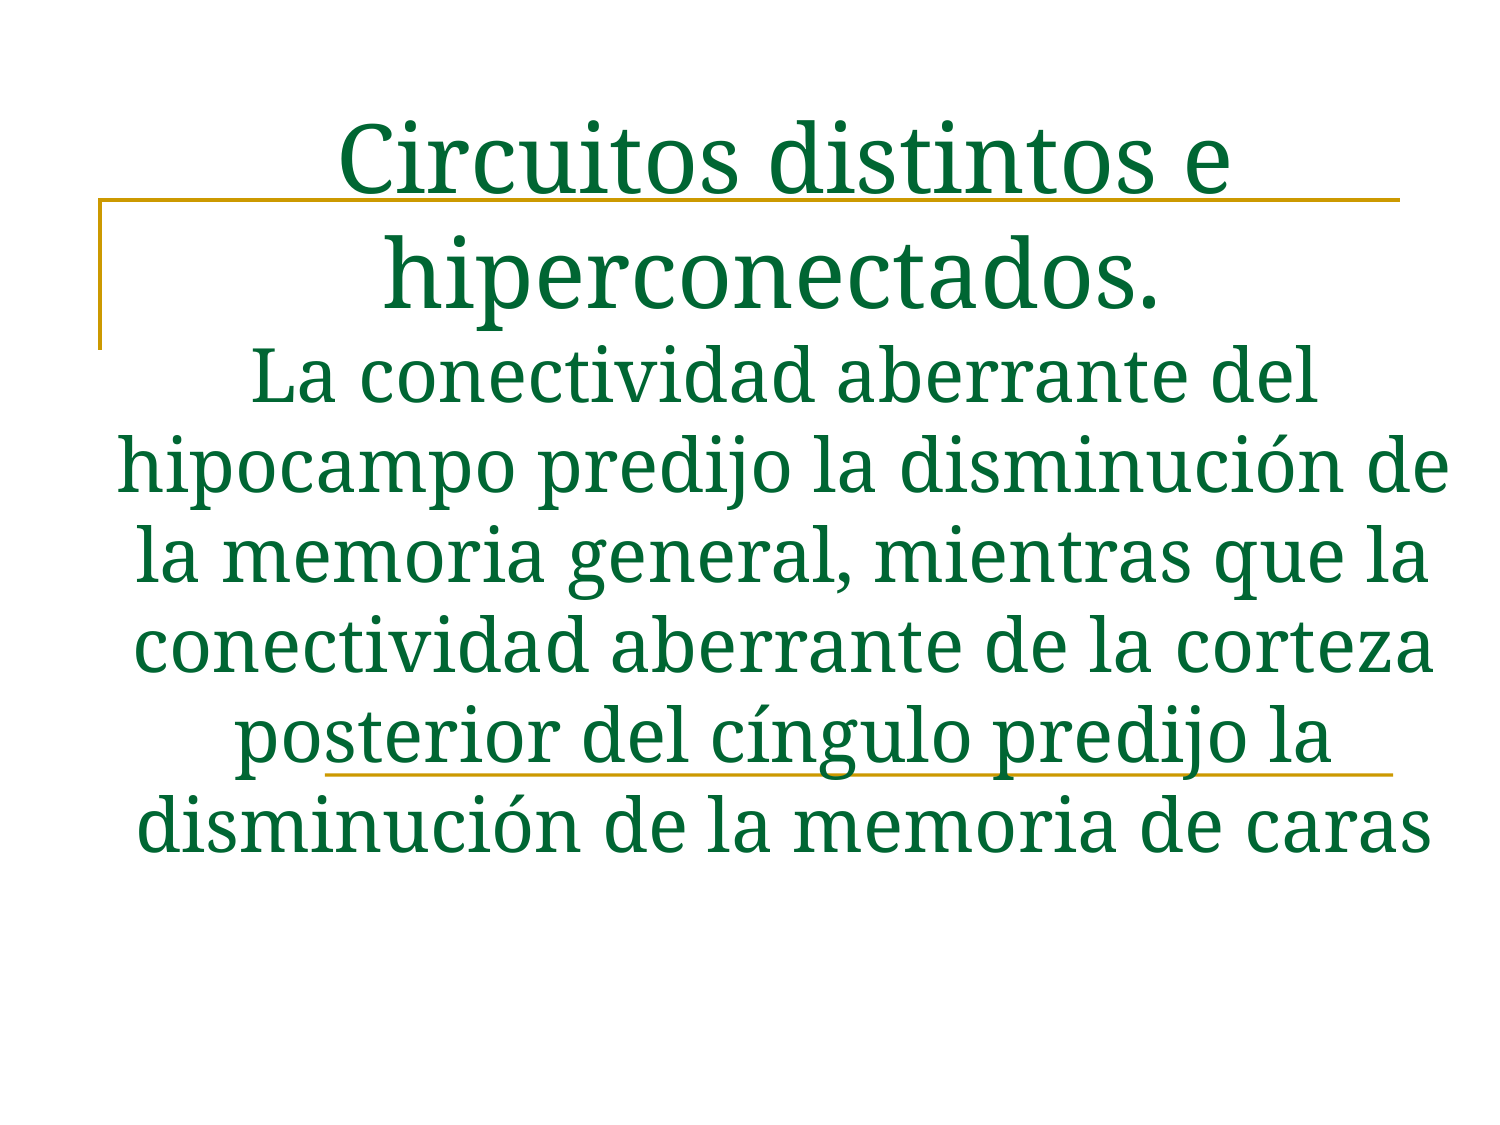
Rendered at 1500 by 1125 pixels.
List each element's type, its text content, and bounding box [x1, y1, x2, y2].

title Circuitos distintos e hiperconectados. La conectividad aberrante del hipocampo predijo la disminución de la memoria general, mientras que la conectividad aberrante de la corteza posterior del cíngulo predijo la disminución de la memoria de caras [70, 90, 1500, 378]
